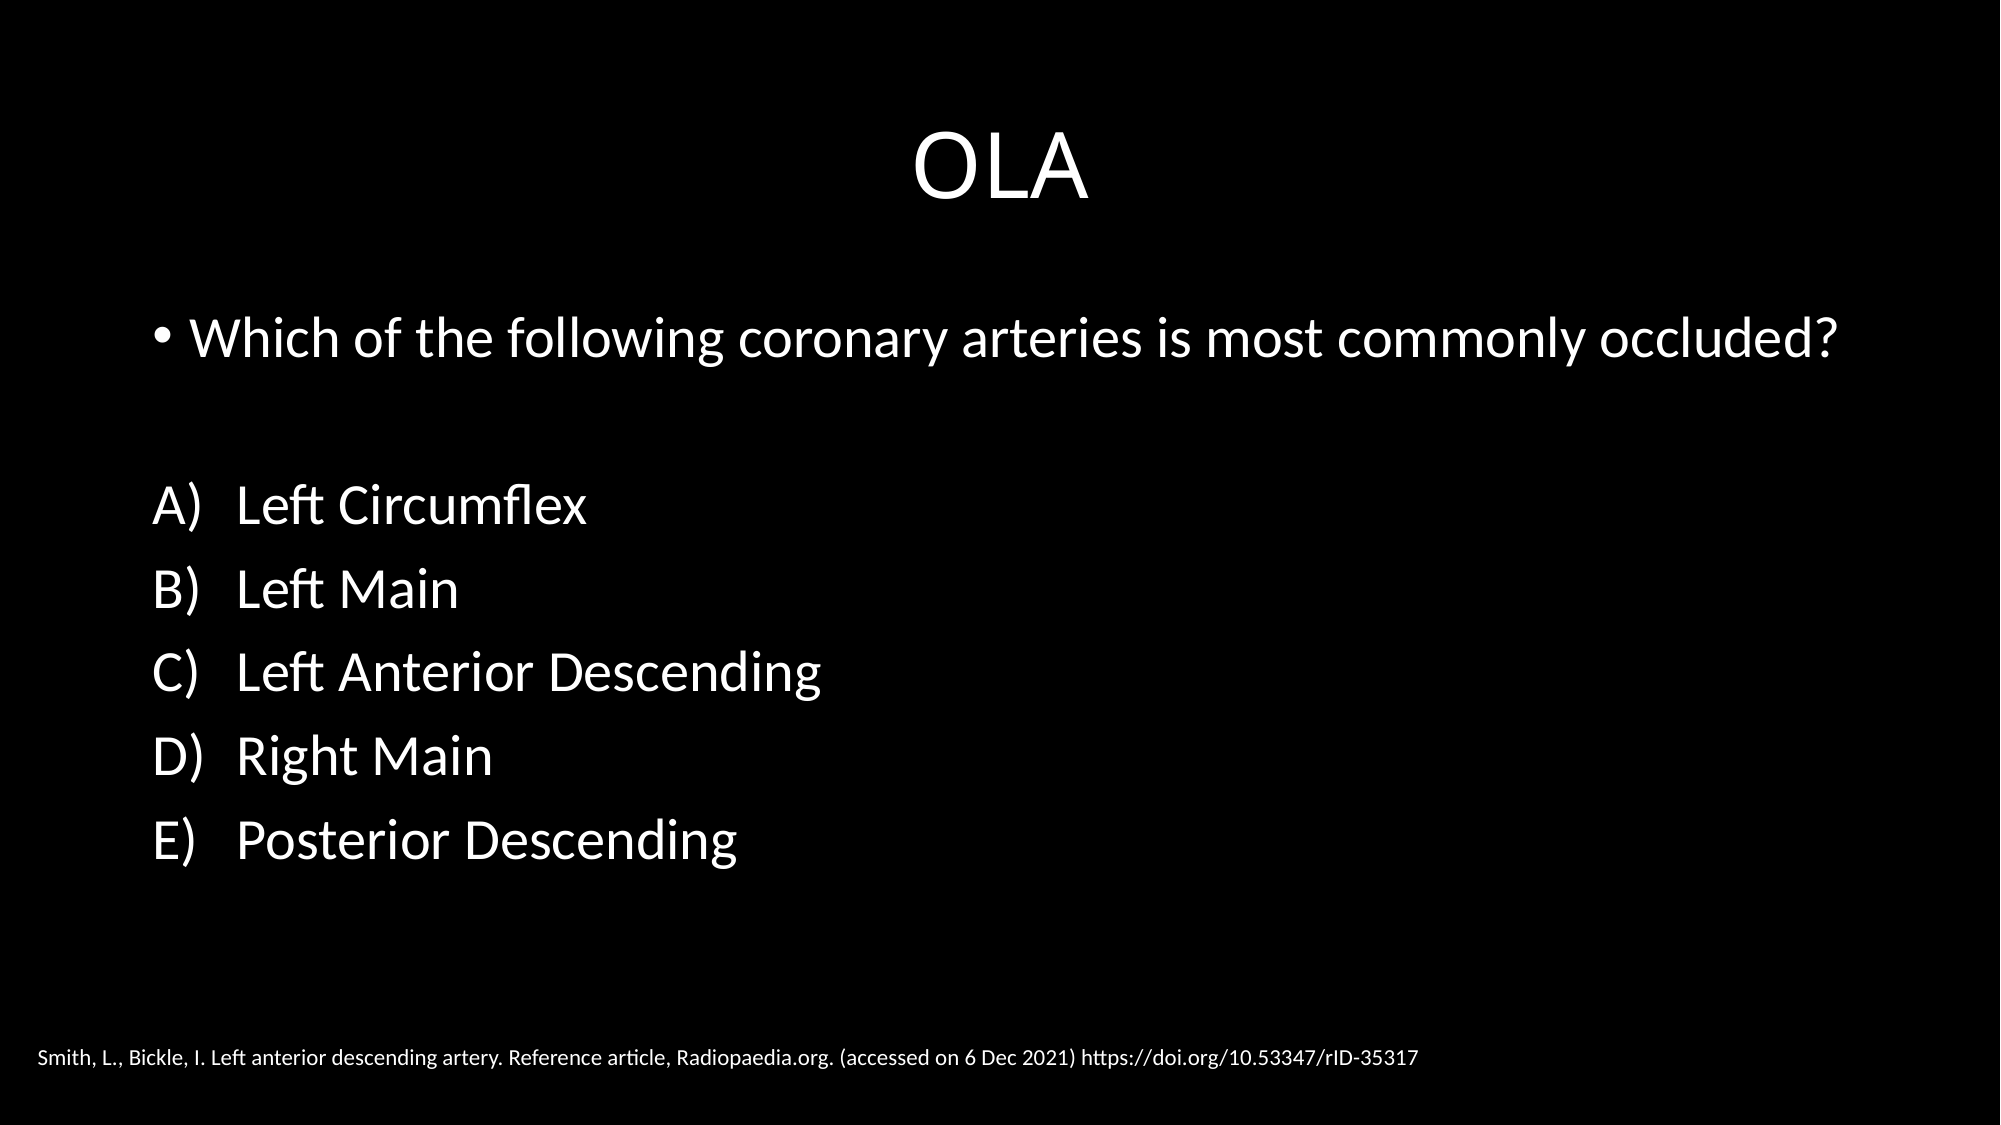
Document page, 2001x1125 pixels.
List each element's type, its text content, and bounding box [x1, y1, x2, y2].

title OLA [137, 59, 1863, 278]
list Which of the following coronary arteries is most commonly occluded? Left Circumflex Left Main Left Anterior Descending Right Main Posterior Descending [137, 299, 1863, 1014]
text_box Smith, L., Bickle, I. Left anterior descending artery. Reference article, Radiopaedia.org. (accessed on 6 Dec 2021) https://doi.org/10.53347/rID-35317 [23, 1035, 1933, 1078]
